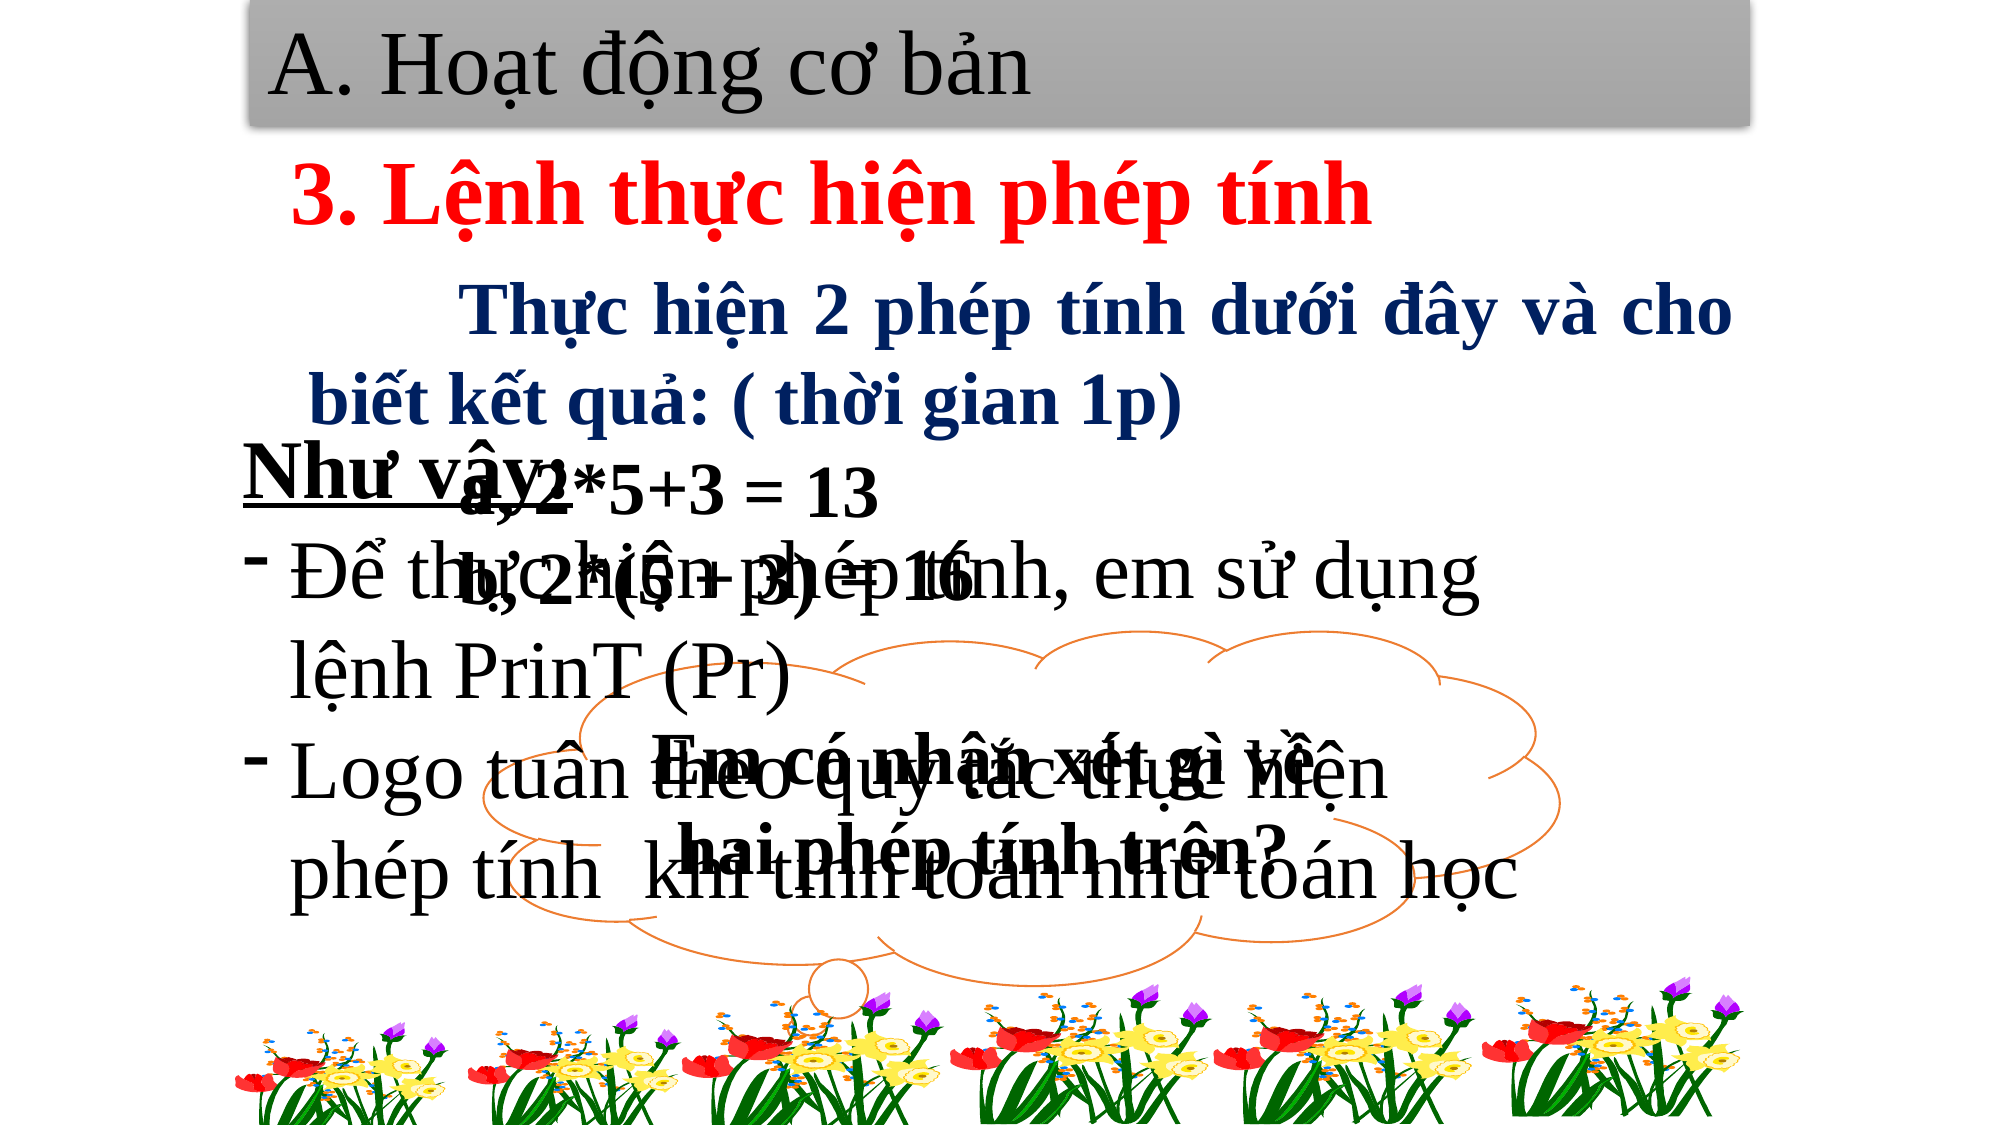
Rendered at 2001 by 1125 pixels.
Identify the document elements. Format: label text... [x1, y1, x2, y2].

picture [467, 991, 945, 1125]
text_box = 13 [728, 435, 895, 540]
picture [949, 984, 1476, 1125]
text_box 3. Lệnh thực hiện phép tính [275, 125, 1745, 251]
text_box Em có nhận xét gì về hai phép tính trên? [629, 923, 1377, 991]
text_box Như vậy: Để thực hiện phép tính, em sử dụng lệnh PrinT (Pr) Logo tuân theo quy tắc thực hiện phép tính khi tính toán như toán học [227, 407, 1587, 923]
text_box = 16 [823, 517, 991, 623]
picture [1480, 976, 1745, 1118]
text_box A. Hoạt động cơ bản [252, 0, 1049, 121]
text_box Thực hiện 2 phép tính dưới đây và cho biết kết quả: ( thời gian 1p) a, 2*5+3 b, 2*(5 + 3) [293, 251, 1750, 627]
picture [234, 1022, 449, 1125]
text_box [249, 0, 1750, 126]
